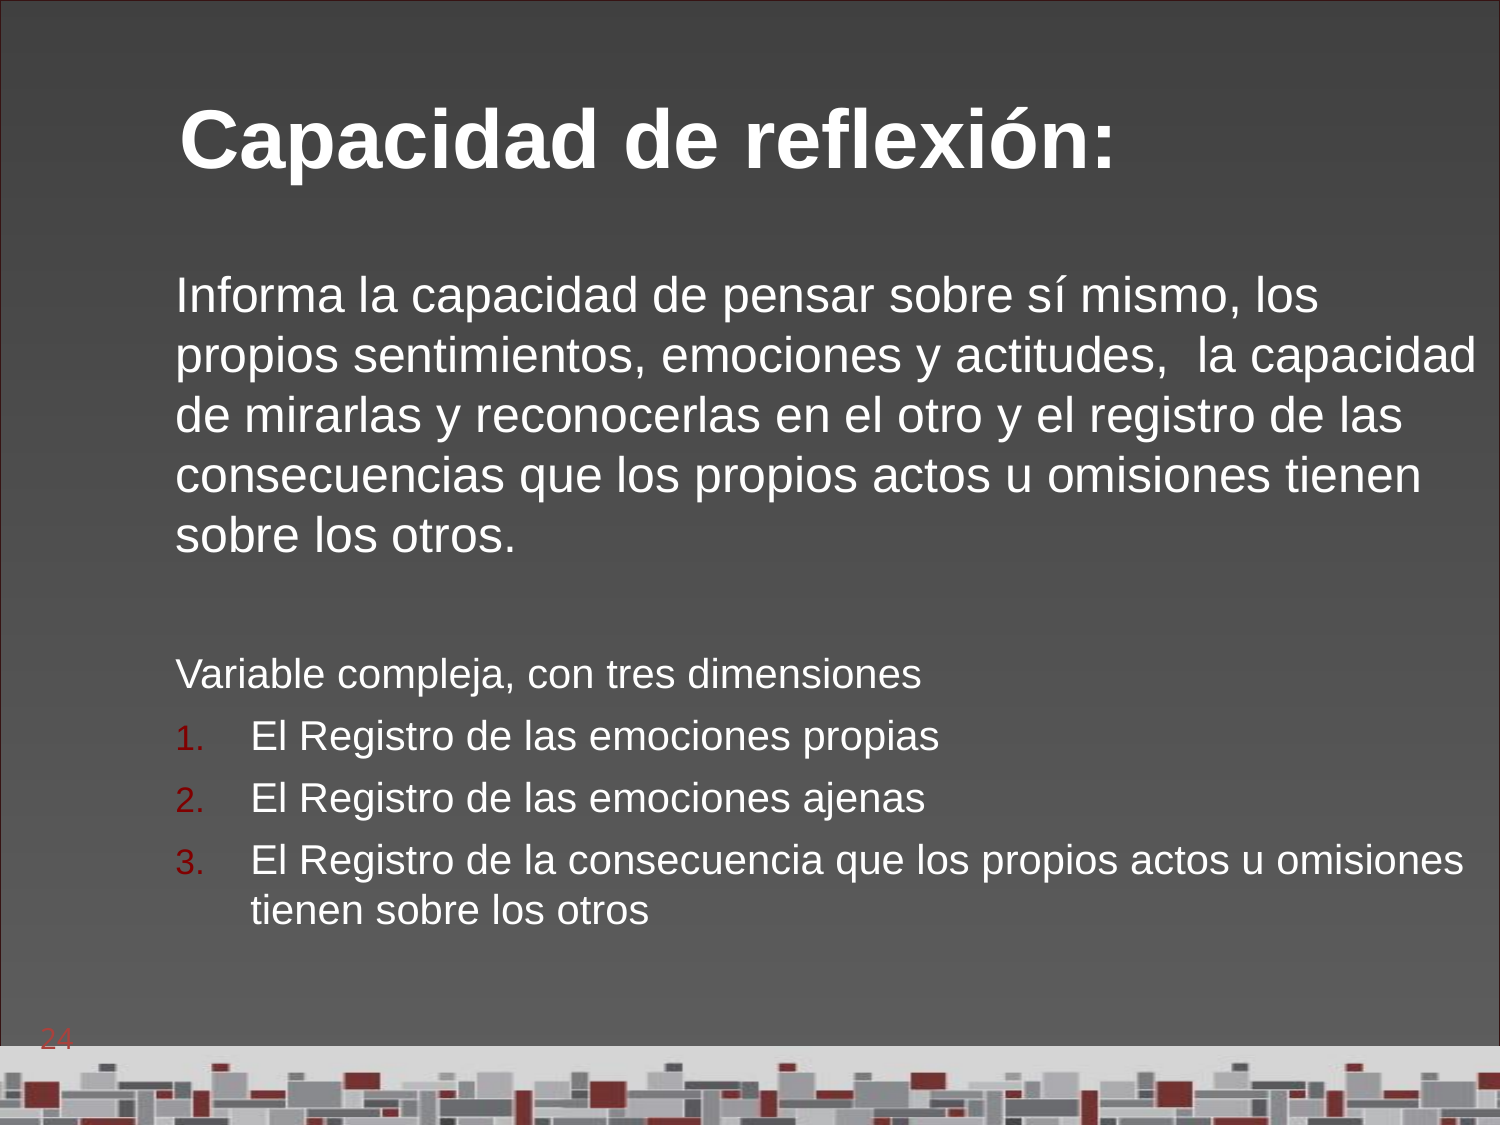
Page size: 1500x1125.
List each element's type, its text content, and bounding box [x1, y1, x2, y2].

picture [0, 1046, 1500, 1125]
slide_number 24 [29, 1009, 105, 1085]
subtitle Informa la capacidad de pensar sobre sí mismo, los propios sentimientos, emociones y actitudes, la capacidad de mirarlas y reconocerlas en el otro y el registro de las consecuencias que los propios actos u omisiones tienen sobre los otros. Variable compleja, con tres dimensiones El Registro de las emociones propias El Registro de las emociones ajenas El Registro de la consecuencia que los propios actos u omisiones tienen sobre los otros [160, 255, 1500, 1083]
text_box Capacidad de reflexión: [164, 78, 1157, 193]
